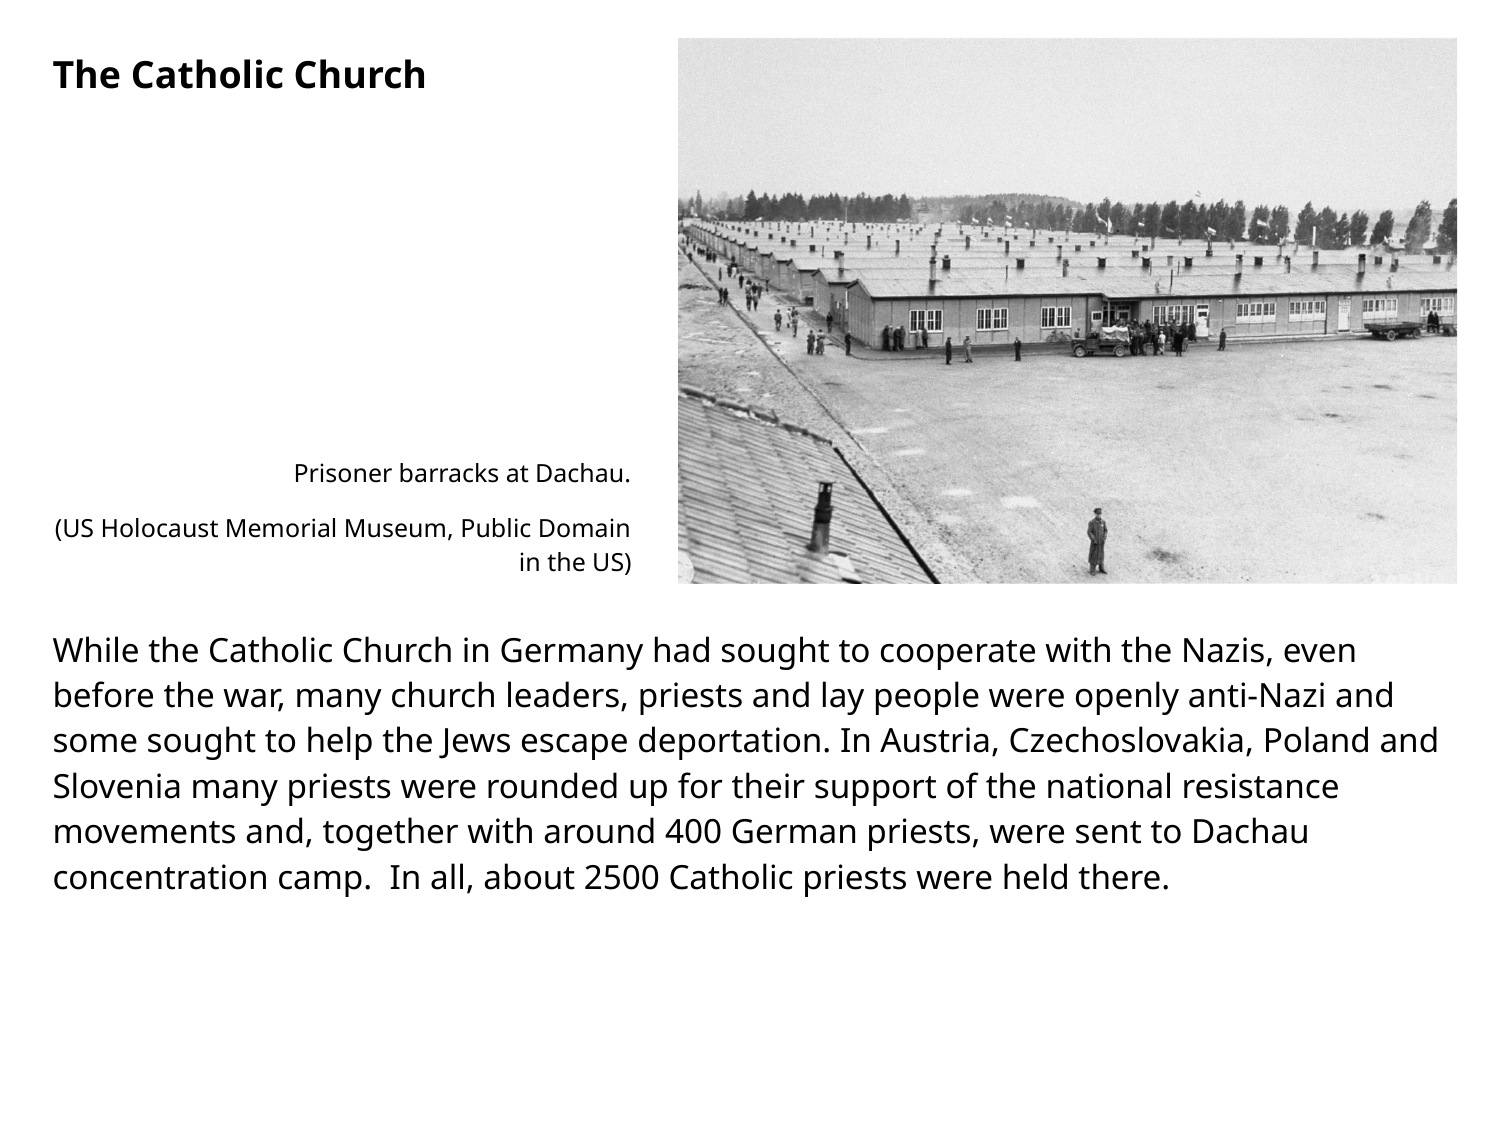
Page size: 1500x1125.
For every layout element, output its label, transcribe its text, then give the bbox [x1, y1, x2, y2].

title The Catholic Church [37, 37, 678, 188]
list Prisoner barracks at Dachau. (US Holocaust Memorial Museum, Public Domain in the US) [37, 292, 647, 584]
picture [678, 37, 1458, 584]
list While the Catholic Church in Germany had sought to cooperate with the Nazis, even before the war, many church leaders, priests and lay people were openly anti-Nazi and some sought to help the Jews escape deportation. In Austria, Czechoslovakia, Poland and Slovenia many priests were rounded up for their support of the national resistance movements and, together with around 400 German priests, were sent to Dachau concentration camp. In all, about 2500 Catholic priests were held there. [37, 615, 1458, 1088]
